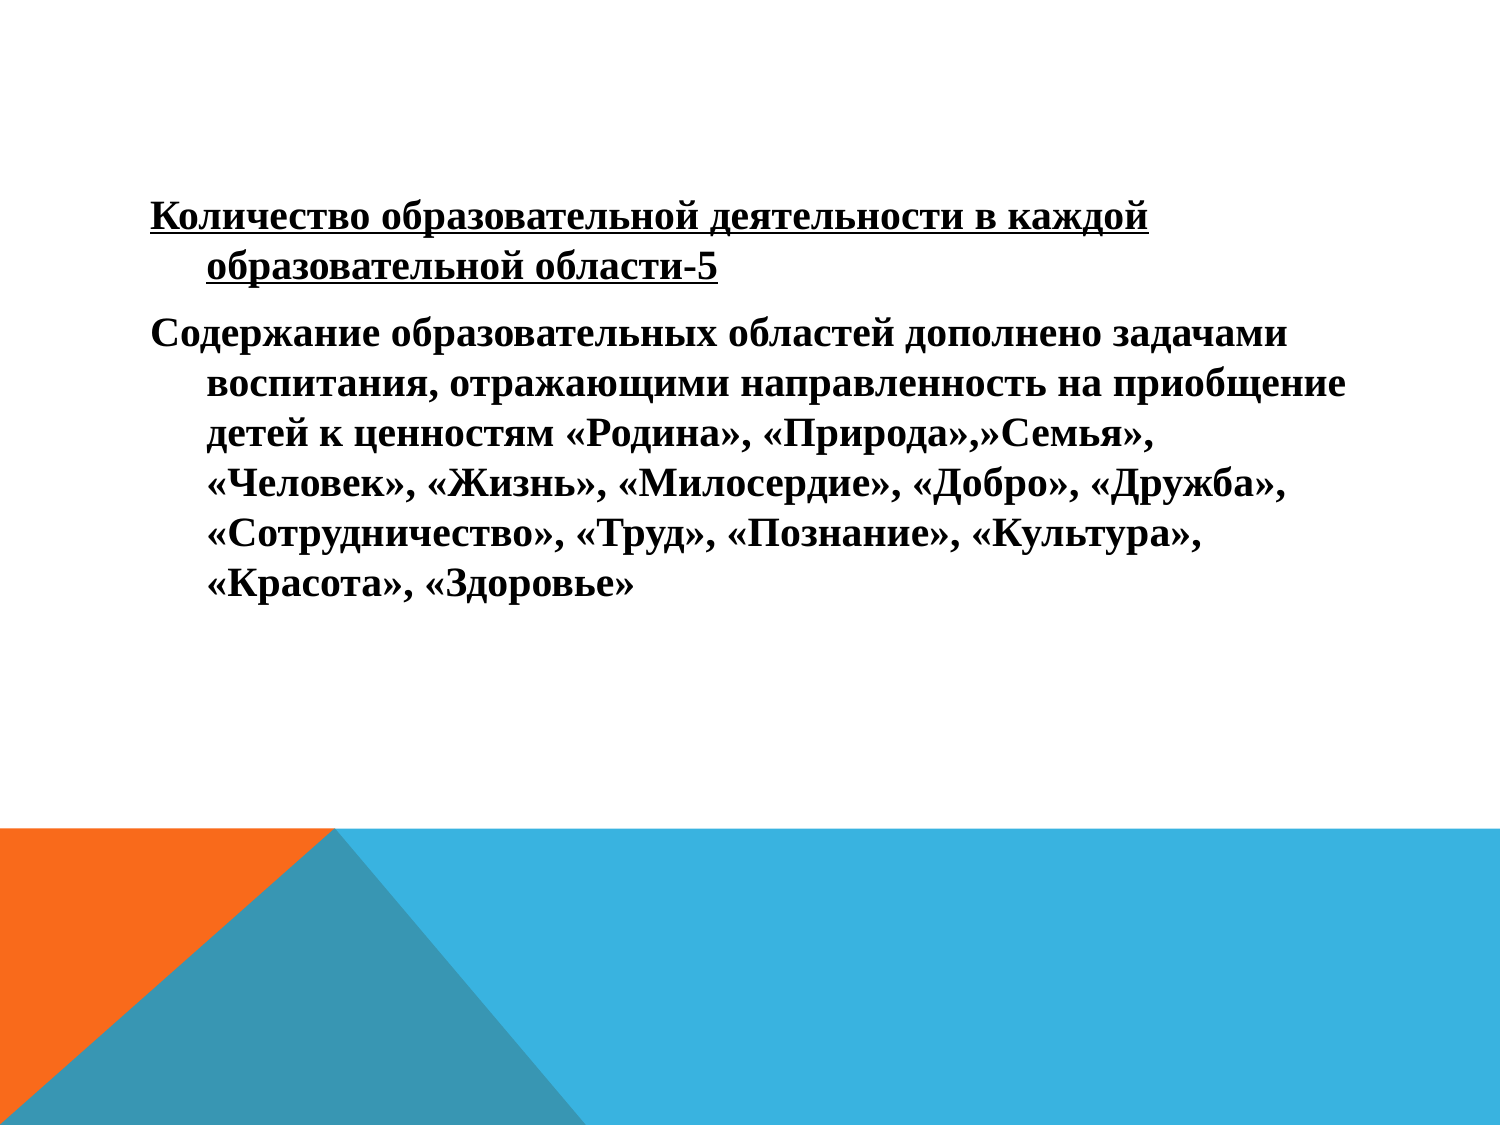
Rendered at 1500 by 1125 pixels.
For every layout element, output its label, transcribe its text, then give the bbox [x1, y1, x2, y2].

list Количество образовательной деятельности в каждой образовательной области-5 Содержание образовательных областей дополнено задачами воспитания, отражающими направленность на приобщение детей к ценностям «Родина», «Природа»,»Семья», «Человек», «Жизнь», «Милосердие», «Добро», «Дружба», «Сотрудничество», «Труд», «Познание», «Культура», «Красота», «Здоровье» [135, 180, 1369, 870]
